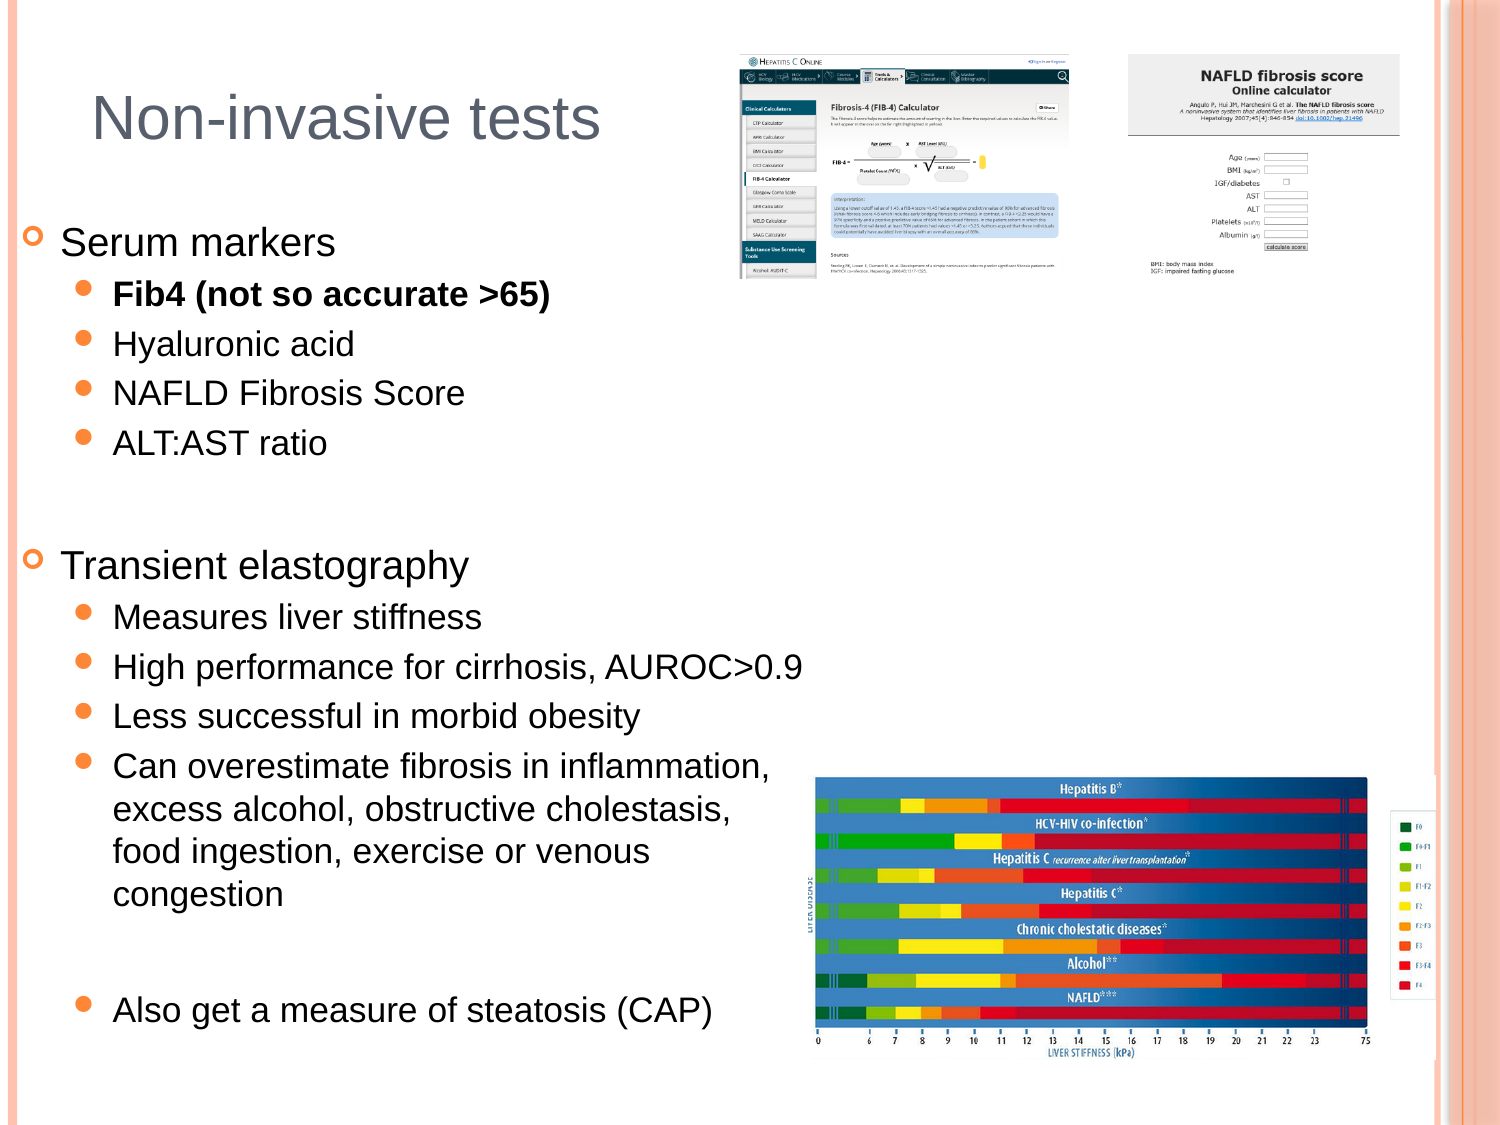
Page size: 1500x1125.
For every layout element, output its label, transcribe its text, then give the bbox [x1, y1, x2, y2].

title Non-invasive tests [76, 0, 1302, 160]
list Serum markers Fib4 (not so accurate >65) Hyaluronic acid NAFLD Fibrosis Score ALT:AST ratio Transient elastography Measures liver stiffness High performance for cirrhosis, AUROC>0.9 Less successful in morbid obesity Can overestimate fibrosis in inflammation, excess alcohol, obstructive cholestasis, food ingestion, exercise or venous congestion Also get a measure of steatosis (CAP) [5, 208, 821, 1062]
picture [1127, 53, 1401, 283]
picture [807, 774, 1436, 1061]
picture [962, 74, 974, 81]
picture [738, 53, 1070, 280]
